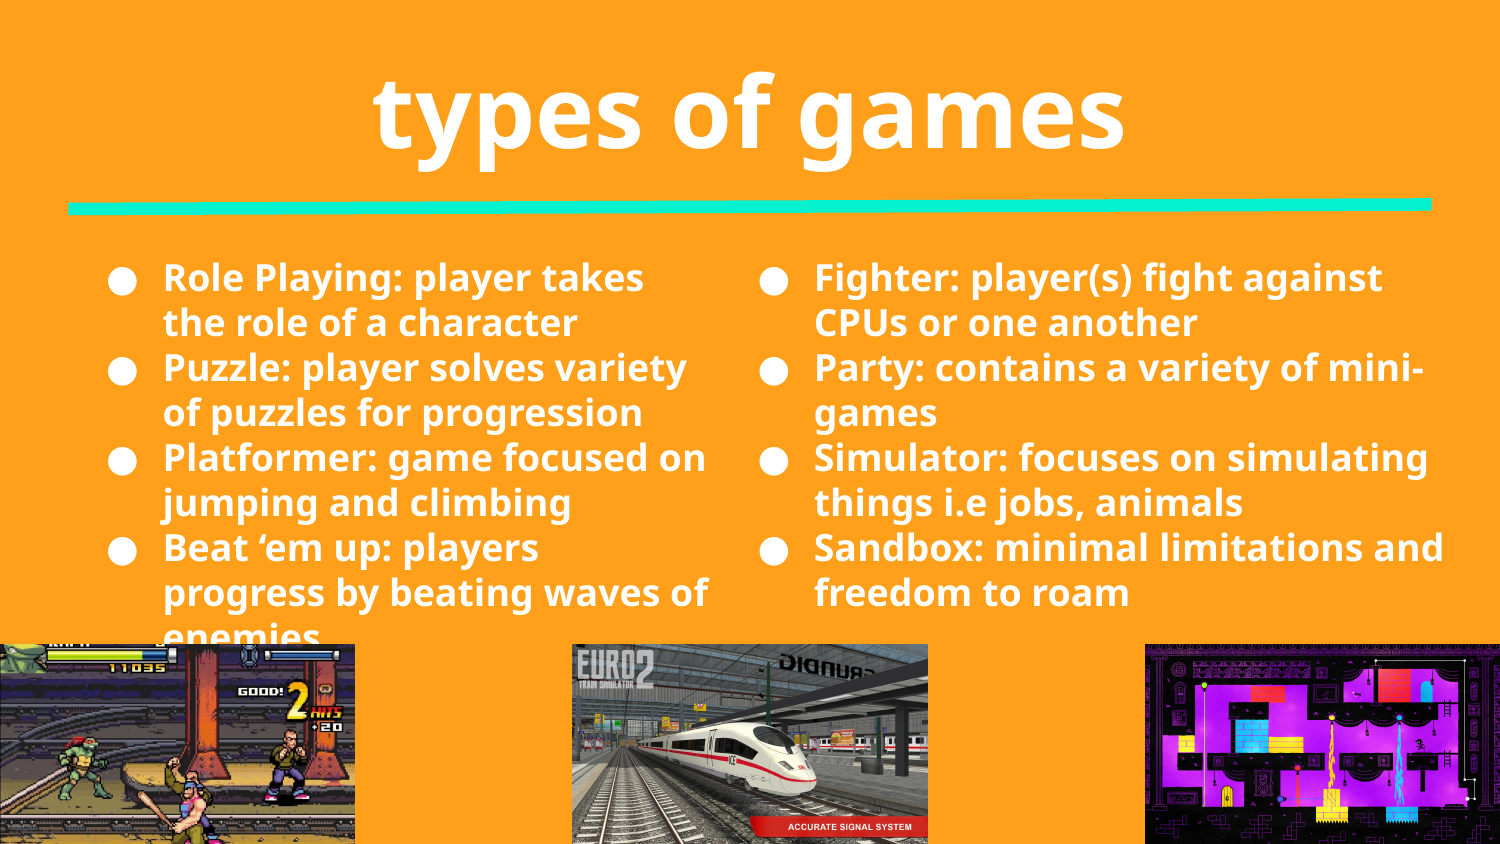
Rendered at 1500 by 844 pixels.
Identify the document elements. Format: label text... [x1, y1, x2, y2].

text_box types of games [0, 12, 1500, 205]
text_box Fighter: player(s) fight against CPUs or one another Party: contains a variety of mini-games Simulator: focuses on simulating things i.e jobs, animals Sandbox: minimal limitations and freedom to roam [724, 239, 1462, 798]
text_box Role Playing: player takes the role of a character Puzzle: player solves variety of puzzles for progression Platformer: game focused on jumping and climbing Beat ‘em up: players progress by beating waves of enemies [72, 239, 724, 798]
picture [572, 644, 928, 844]
picture [0, 644, 355, 844]
picture [1145, 644, 1500, 844]
